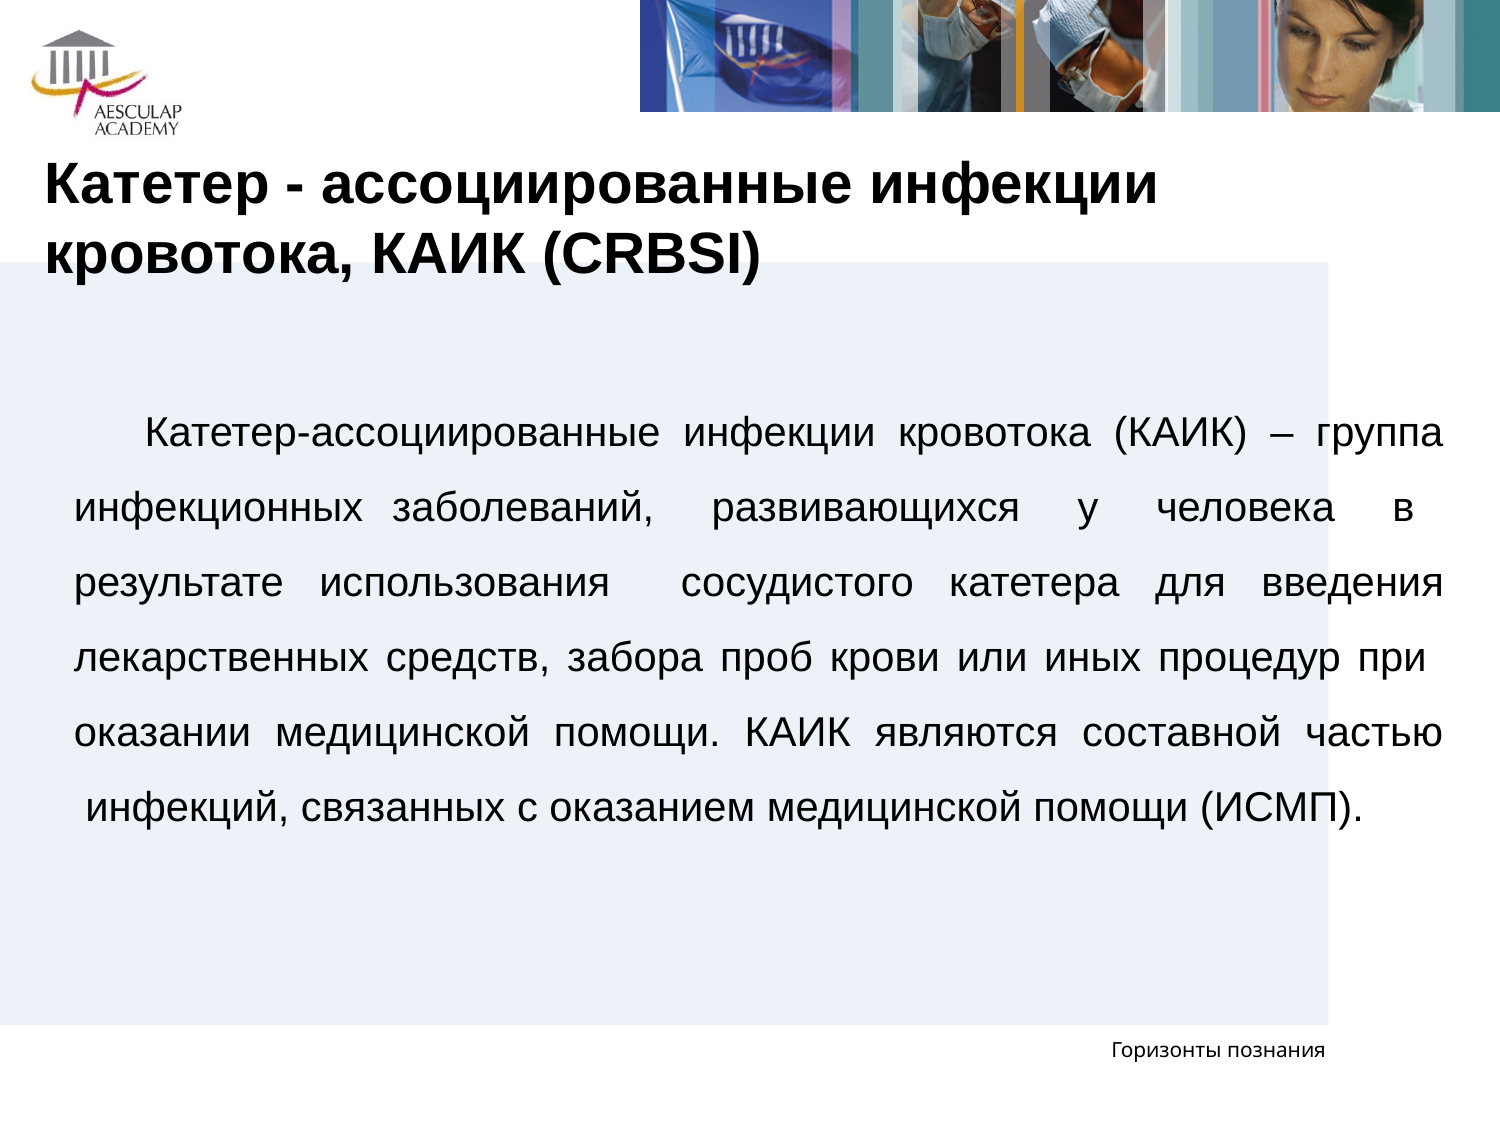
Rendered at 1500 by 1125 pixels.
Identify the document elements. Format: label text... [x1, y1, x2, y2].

picture [17, 18, 195, 150]
list Катетер-ассоциированные инфекции кровотока (КАИК) – группа инфекционных заболеваний, развивающихся у человека в результате использования сосудистого катетера для введения лекарственных средств, забора проб крови или иных процедур при оказании медицинской помощи. КАИК являются составной частью инфекций, связанных с оказанием медицинской помощи (ИСМП). [53, 302, 1459, 977]
picture [640, 0, 1500, 112]
title Катетер - ассоциированные инфекции кровотока, КАИК (CRBSI) [29, 137, 1500, 303]
